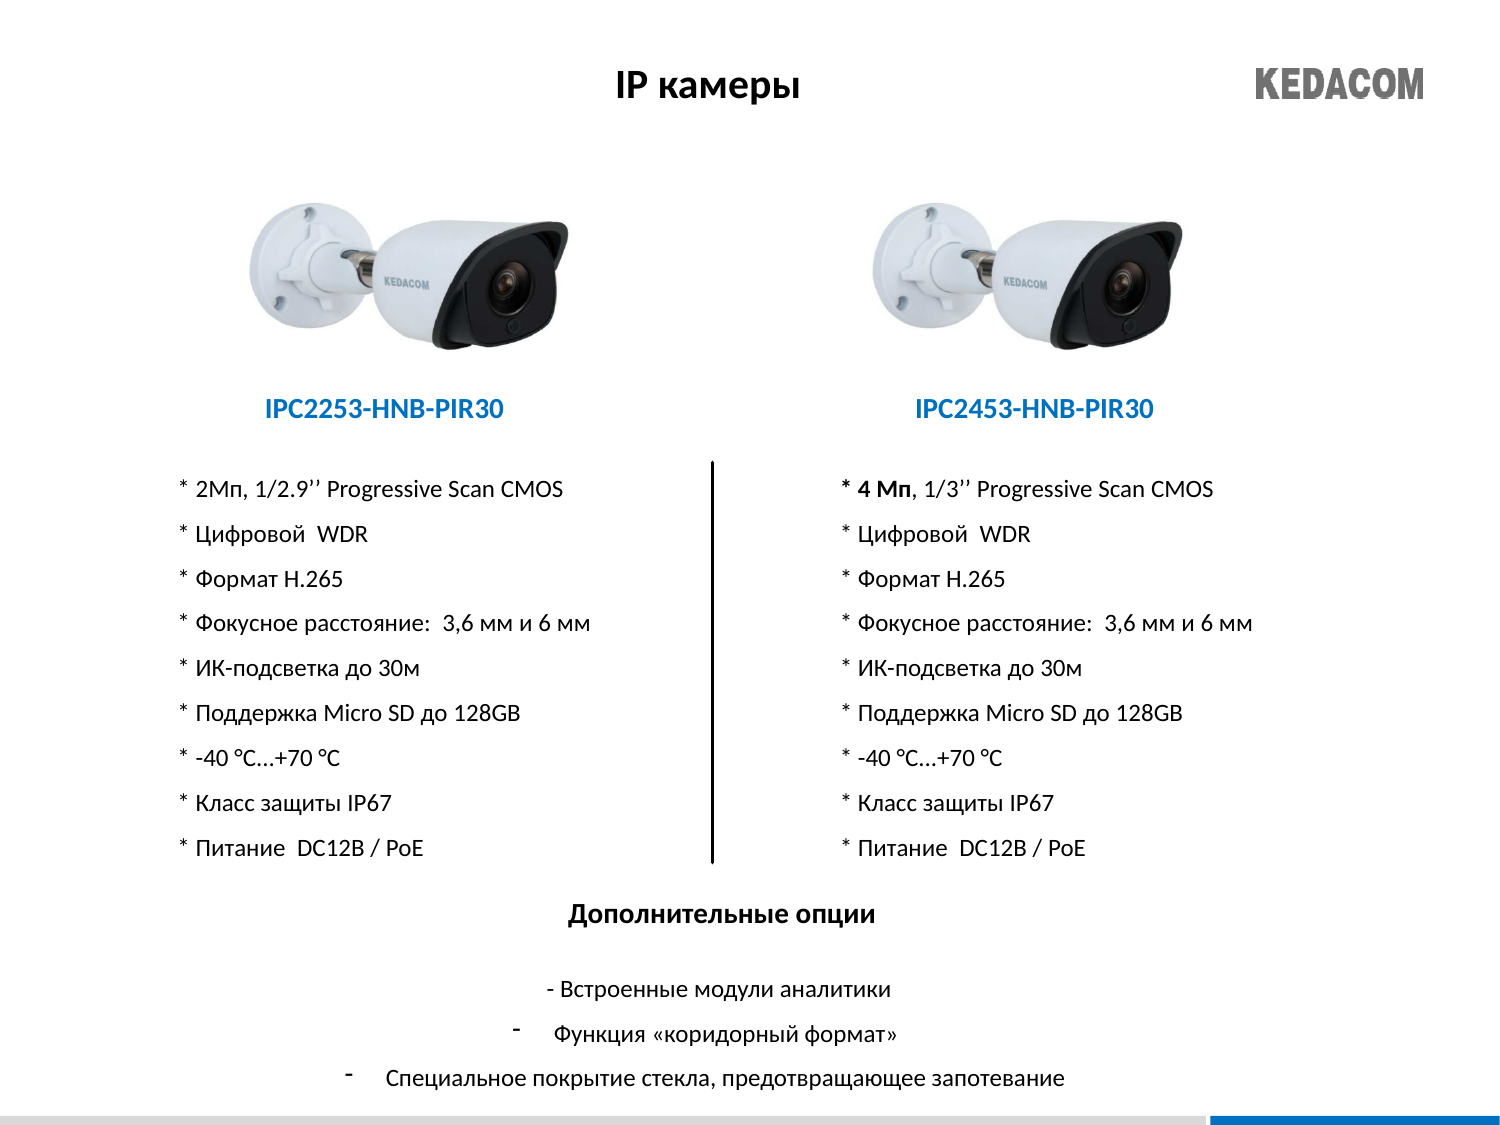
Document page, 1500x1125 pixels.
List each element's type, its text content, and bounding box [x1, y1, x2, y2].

picture [1256, 68, 1423, 99]
text_box * 2Мп, 1/2.9’’ Progressive Scan CMOS * Цифровой WDR * Формат Н.265 * Фокусное расстояние: 3,6 мм и 6 мм * ИК-подсветка до 30м * Поддержка Micro SD до 128GB * -40 °C...+70 °C * Класс защиты IP67 * Питание DC12В / PoE [162, 449, 629, 869]
text_box Дополнительные опции - Встроенные модули аналитики Функция «коридорный формат» Специальное покрытие стекла, предотвращающее запотевание [299, 887, 1139, 1125]
picture [224, 174, 601, 380]
text_box IPC2453-HNB-PIR30 [900, 362, 1219, 457]
text_box IP камеры [599, 37, 825, 132]
text_box IPC2253-HNB-PIR30 [249, 389, 569, 457]
picture [849, 174, 1213, 380]
text_box * 4 Мп, 1/3’’ Progressive Scan CMOS * Цифровой WDR * Формат Н.265 * Фокусное расстояние: 3,6 мм и 6 мм * ИК-подсветка до 30м * Поддержка Micro SD до 128GB * -40 °C...+70 °C * Класс защиты IP67 * Питание DC12В / PoE [825, 449, 1292, 869]
